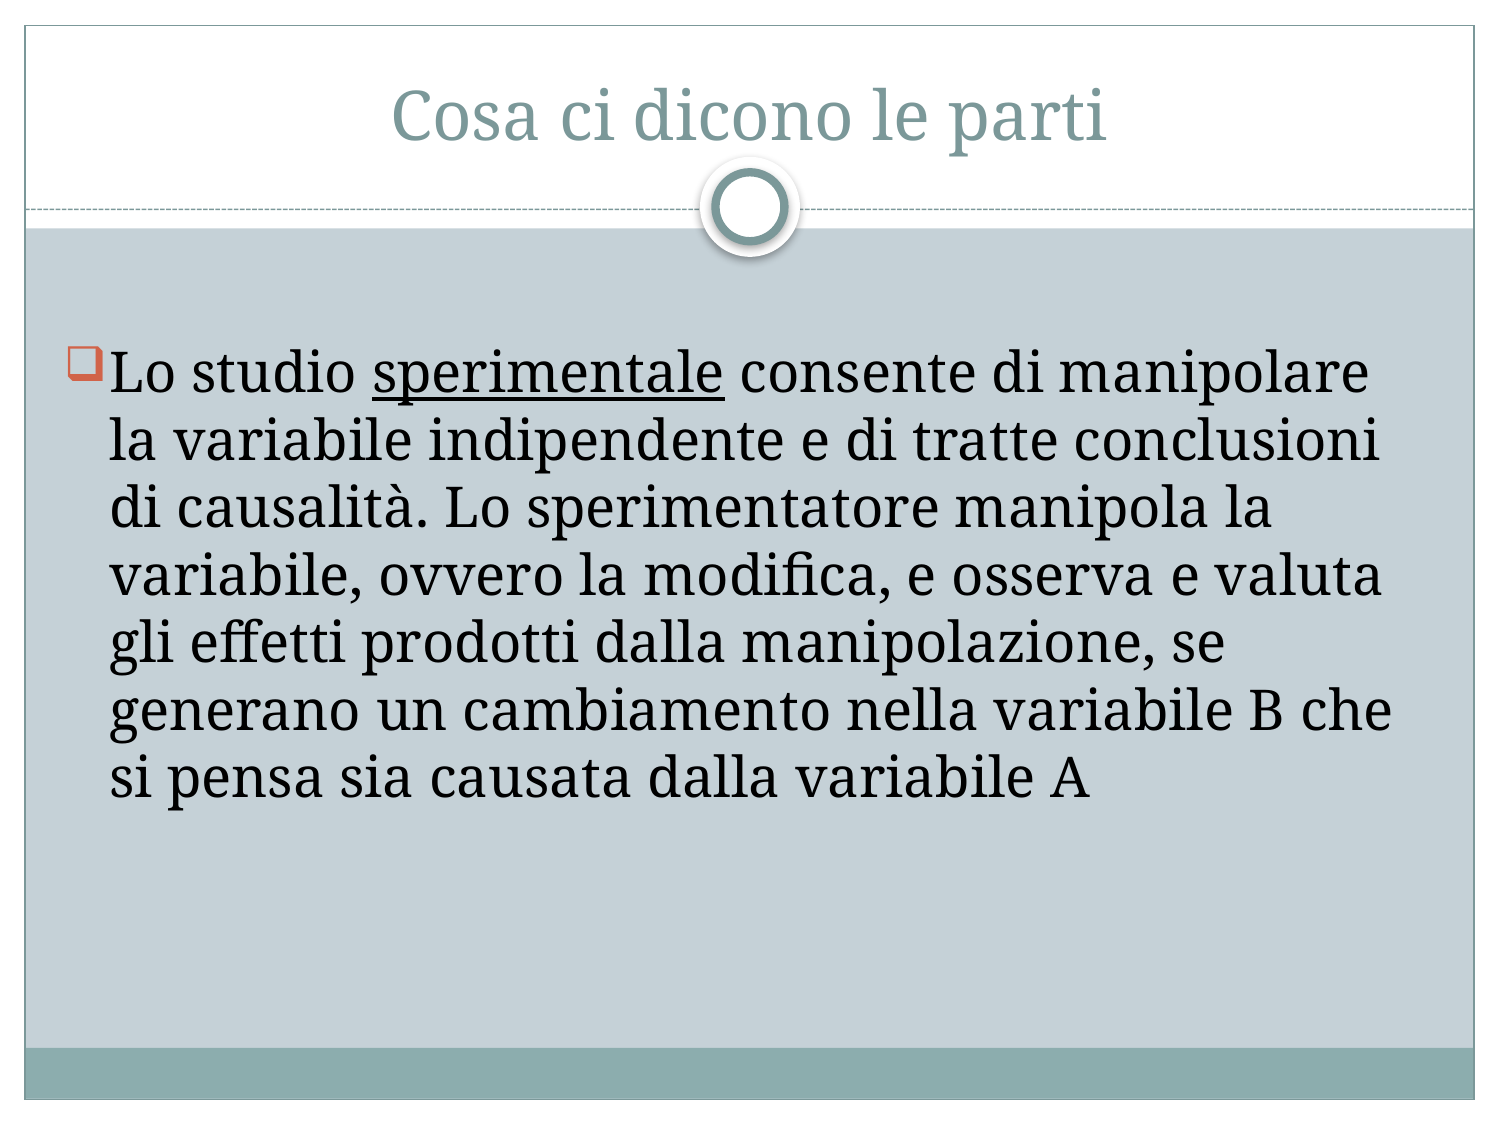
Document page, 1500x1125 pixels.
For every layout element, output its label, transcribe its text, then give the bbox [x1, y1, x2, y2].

title Cosa ci dicono le parti [49, 37, 1450, 162]
list Lo studio sperimentale consente di manipolare la variabile indipendente e di tratte conclusioni di causalità. Lo sperimentatore manipola la variabile, ovvero la modifica, e osserva e valuta gli effetti prodotti dalla manipolazione, se generano un cambiamento nella variabile B che si pensa sia causata dalla variabile A [49, 250, 1445, 1001]
